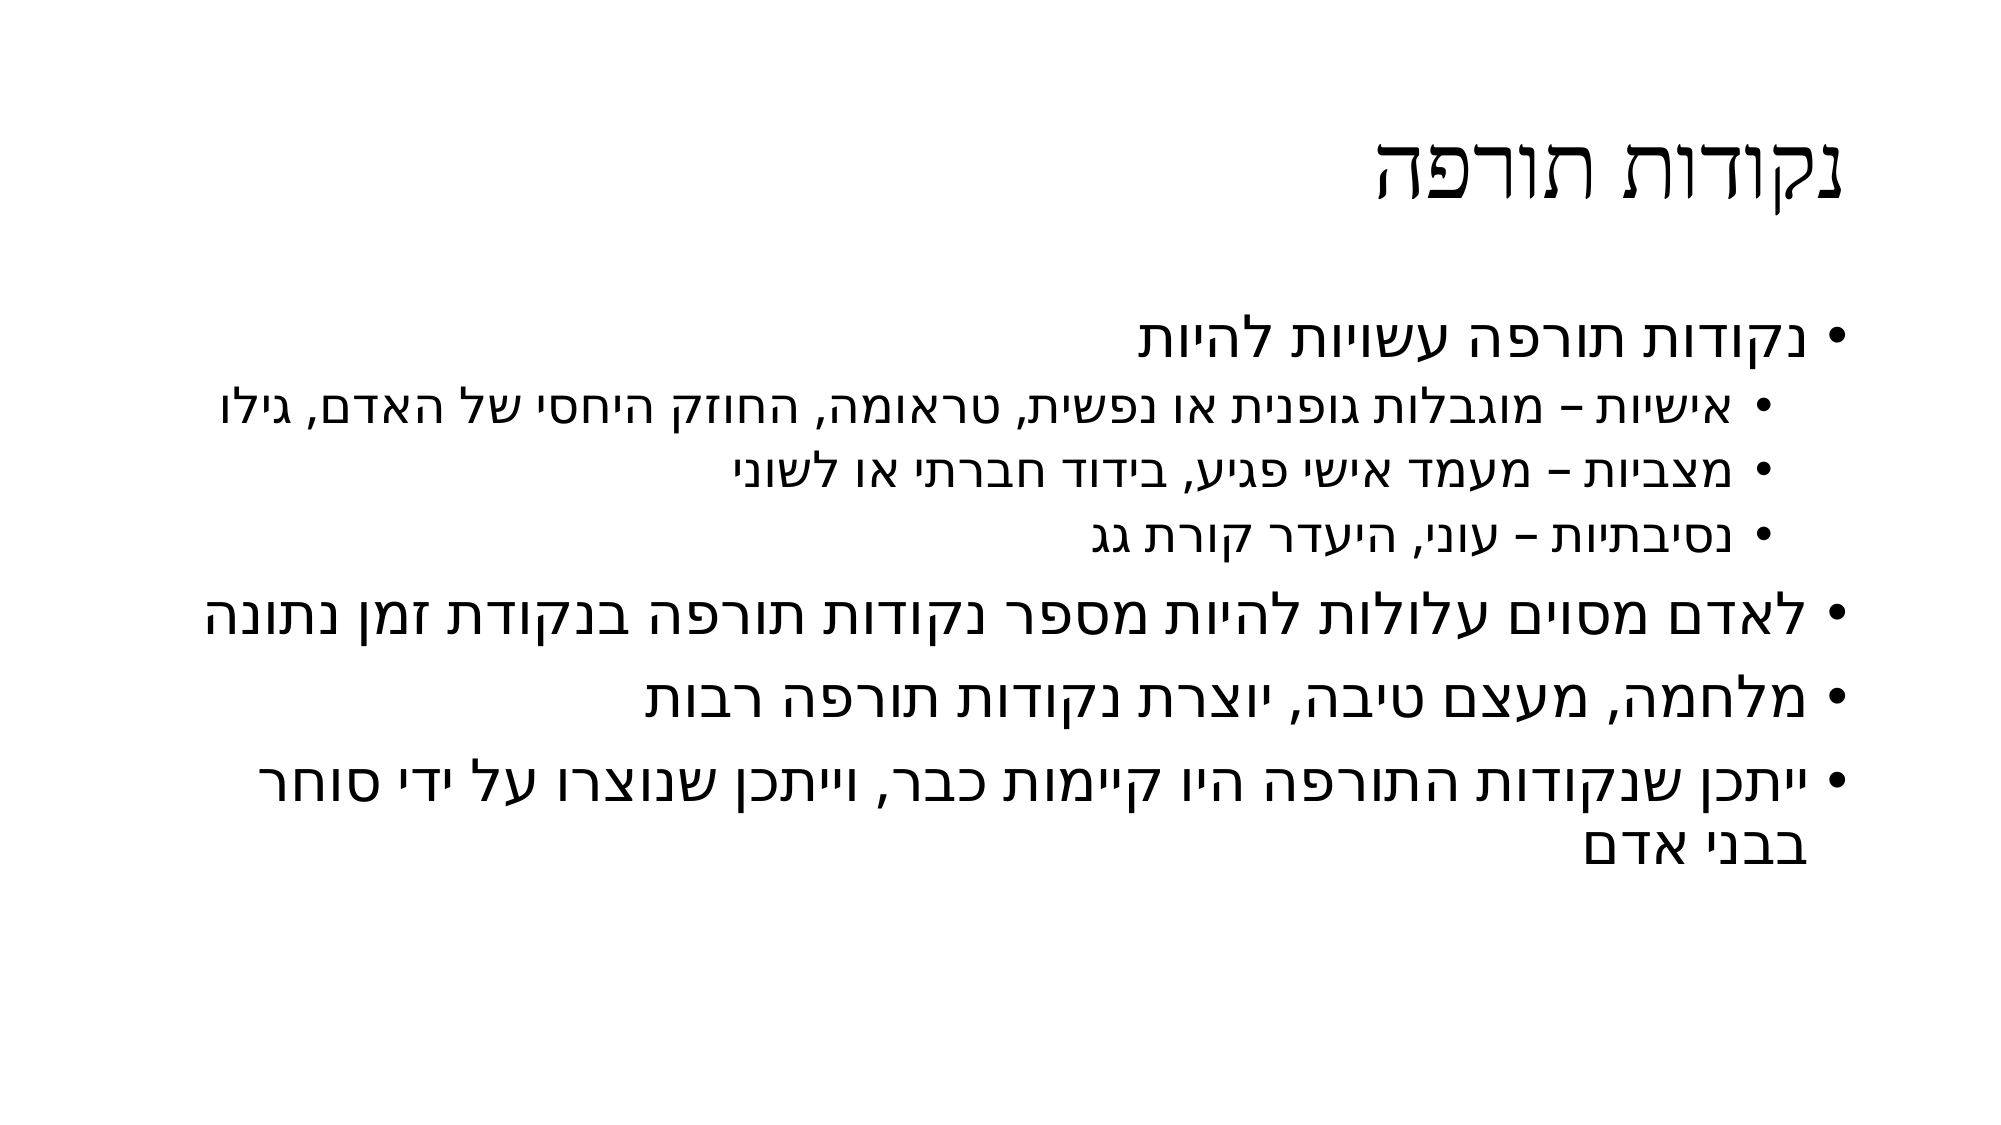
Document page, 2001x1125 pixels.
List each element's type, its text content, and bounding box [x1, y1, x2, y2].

title נקודות תורפה [137, 59, 1863, 278]
list נקודות תורפה עשויות להיות אישיות – מוגבלות גופנית או נפשית, טראומה, החוזק היחסי של האדם, גילו מצביות – מעמד אישי פגיע, בידוד חברתי או לשוני נסיבתיות – עוני, היעדר קורת גג לאדם מסוים עלולות להיות מספר נקודות תורפה בנקודת זמן נתונה מלחמה, מעצם טיבה, יוצרת נקודות תורפה רבות ייתכן שנקודות התורפה היו קיימות כבר, וייתכן שנוצרו על ידי סוחר בבני אדם [137, 299, 1863, 1014]
